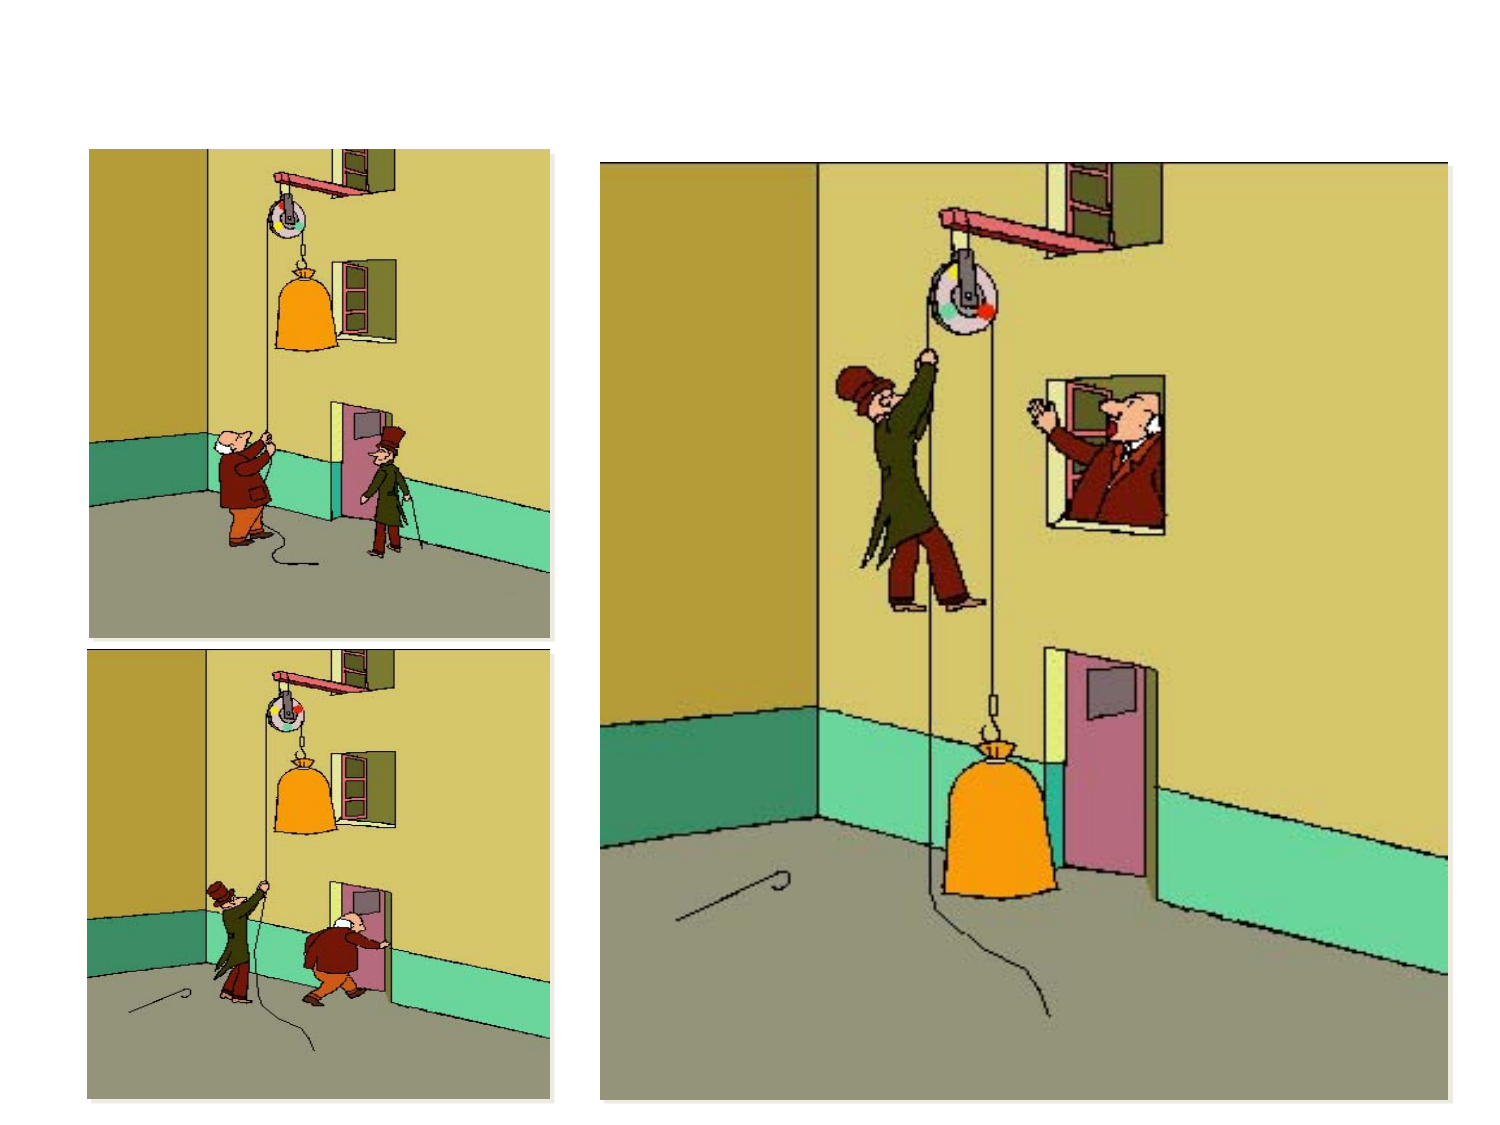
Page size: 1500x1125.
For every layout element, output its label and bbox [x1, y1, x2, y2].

list [87, 649, 551, 1100]
list [89, 149, 551, 638]
list [599, 162, 1449, 1101]
